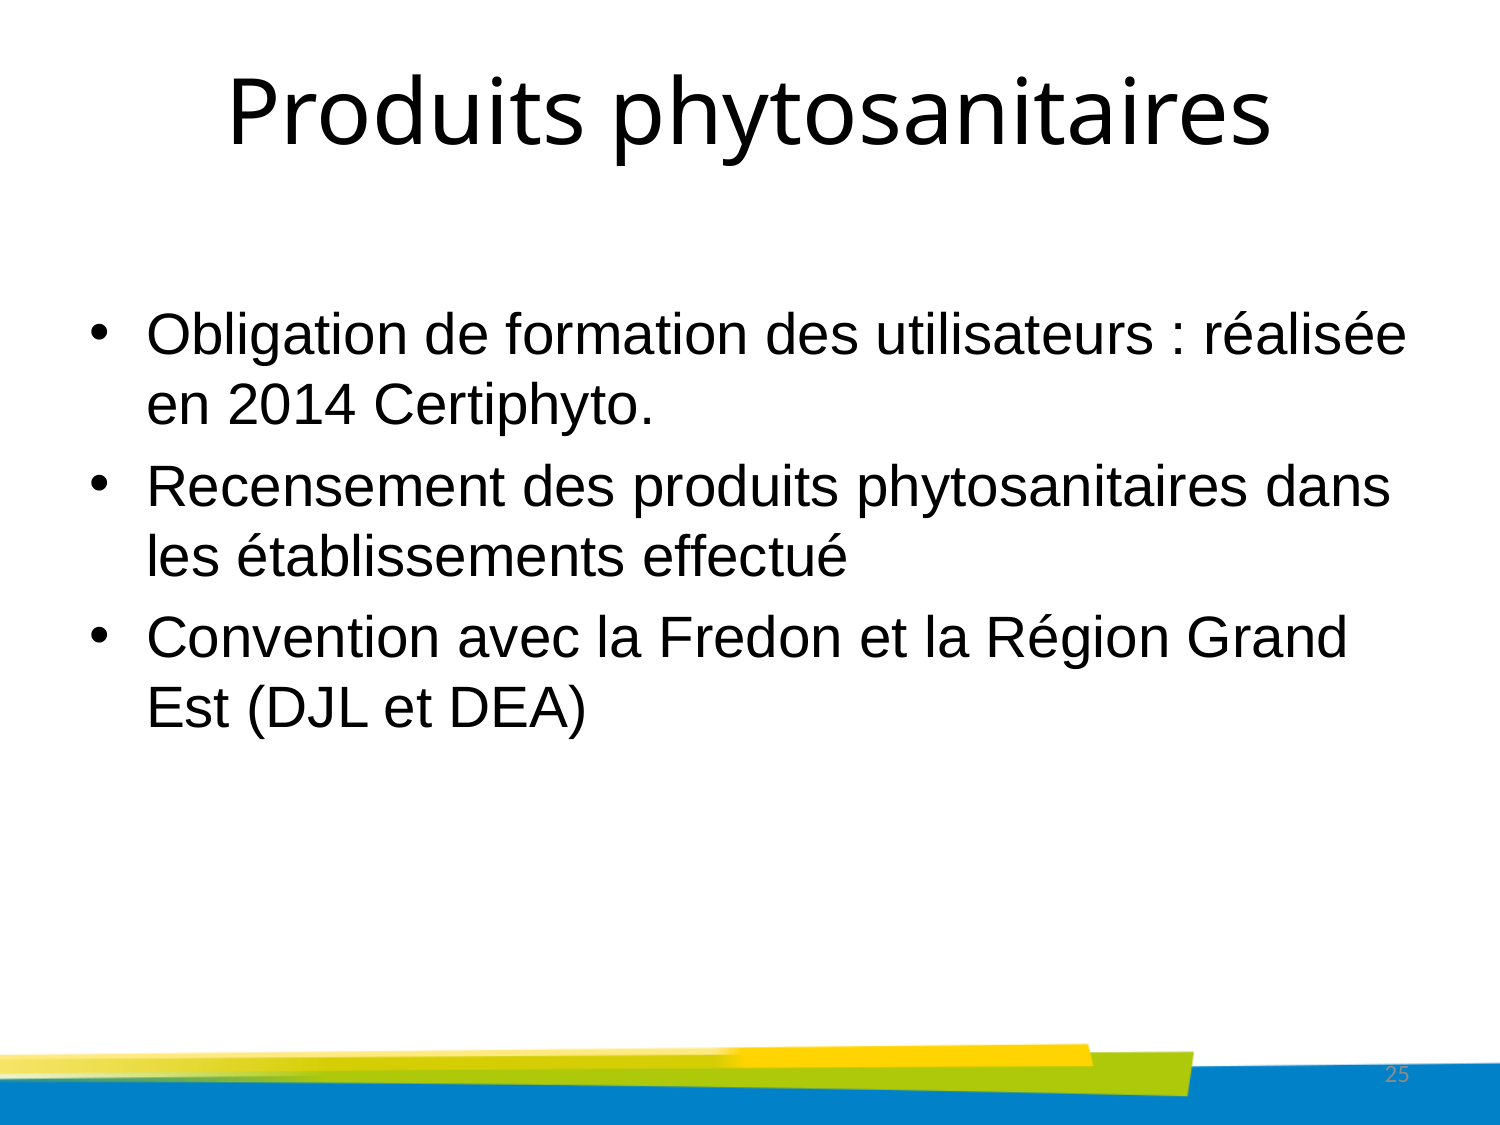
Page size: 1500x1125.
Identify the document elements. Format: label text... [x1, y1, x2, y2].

picture [0, 0, 1500, 1125]
list Obligation de formation des utilisateurs : réalisée en 2014 Certiphyto. Recensement des produits phytosanitaires dans les établissements effectué Convention avec la Fredon et la Région Grand Est (DJL et DEA) [75, 288, 1425, 1032]
title Produits phytosanitaires [75, 45, 1425, 233]
slide_number 25 [1074, 1042, 1425, 1103]
